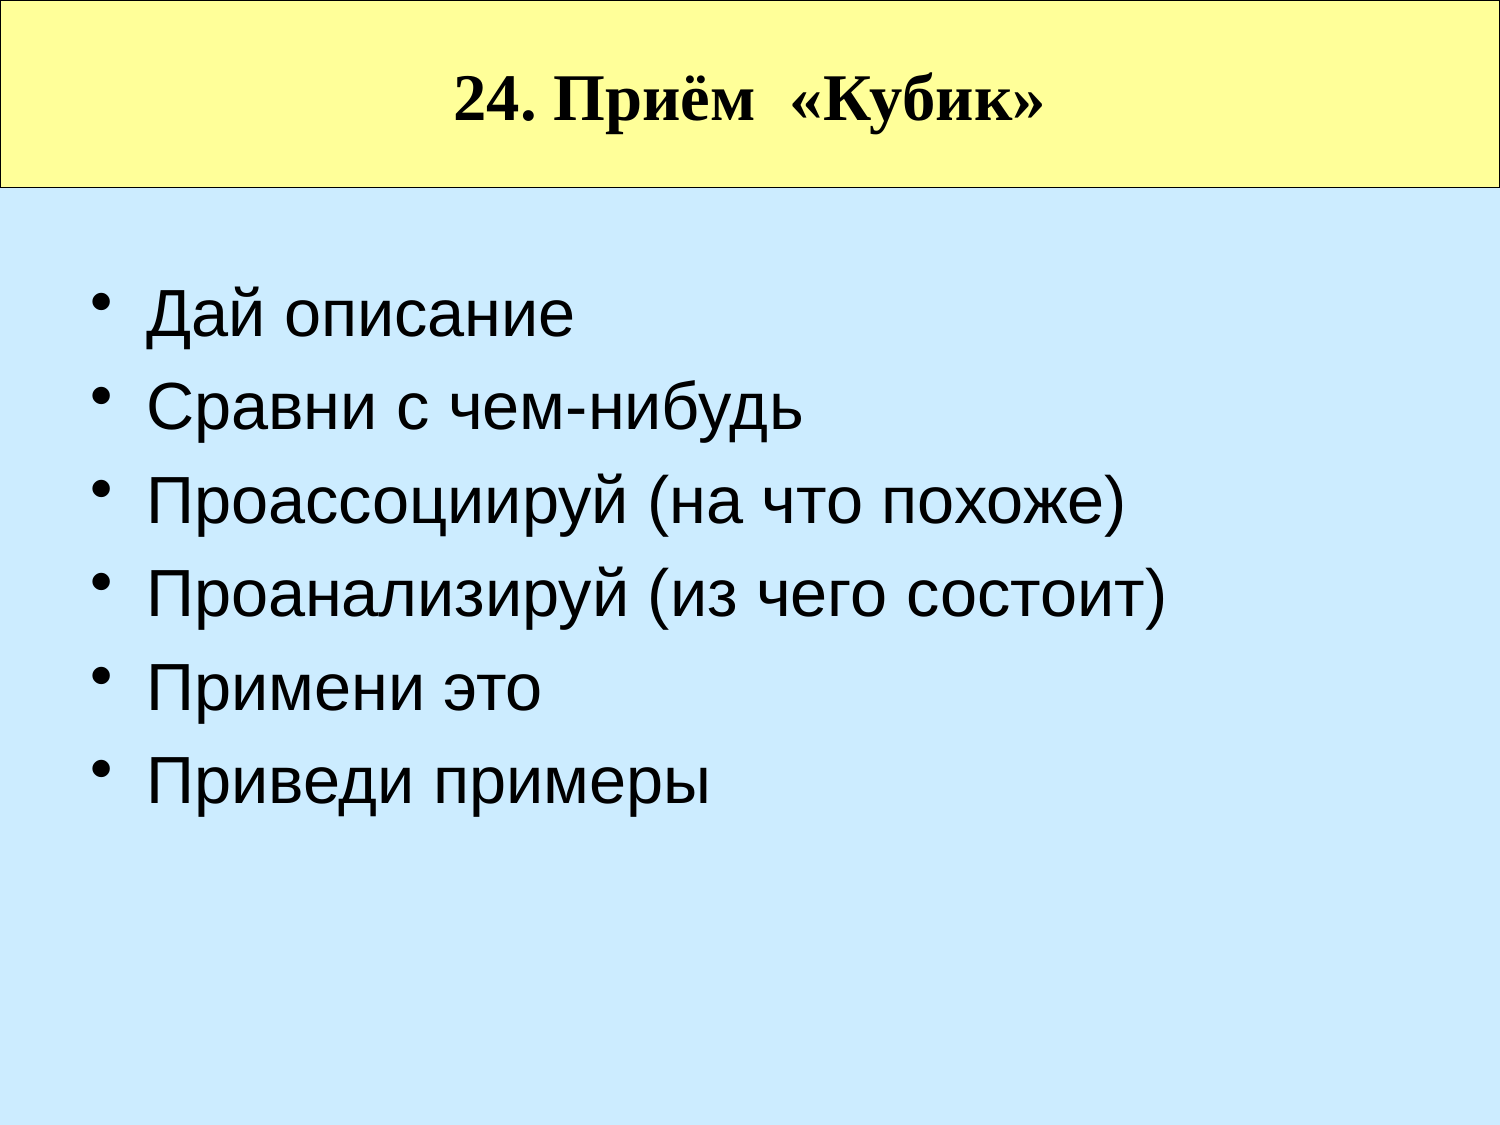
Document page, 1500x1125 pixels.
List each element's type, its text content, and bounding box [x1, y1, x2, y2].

title 24. Приём «Кубик» [0, 0, 1500, 188]
list Дай описание Сравни с чем-нибудь Проассоциируй (на что похоже) Проанализируй (из чего состоит) Примени это Приведи примеры [74, 262, 1426, 1006]
